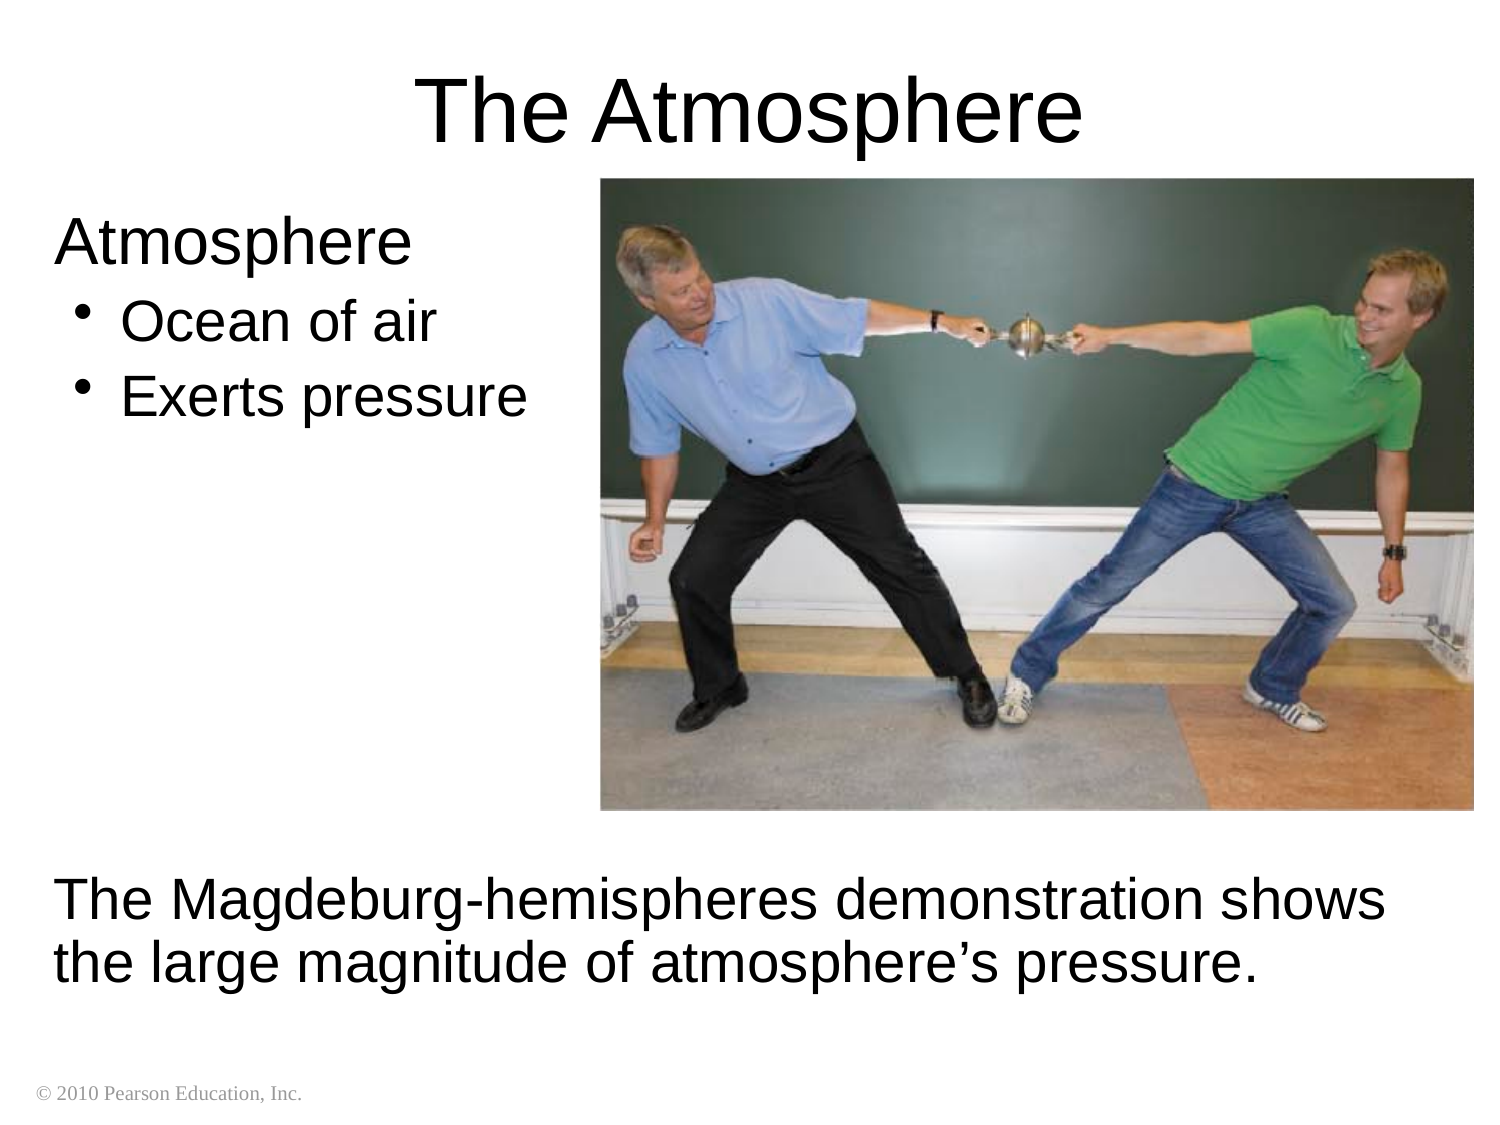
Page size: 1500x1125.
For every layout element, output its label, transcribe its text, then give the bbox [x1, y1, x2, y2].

picture [599, 177, 1474, 811]
title The Atmosphere [75, 12, 1425, 200]
list Atmosphere Ocean of air Exerts pressure [39, 200, 594, 446]
text_box The Magdeburg-hemispheres demonstration shows the large magnitude of atmosphere’s pressure. [38, 861, 1474, 1066]
